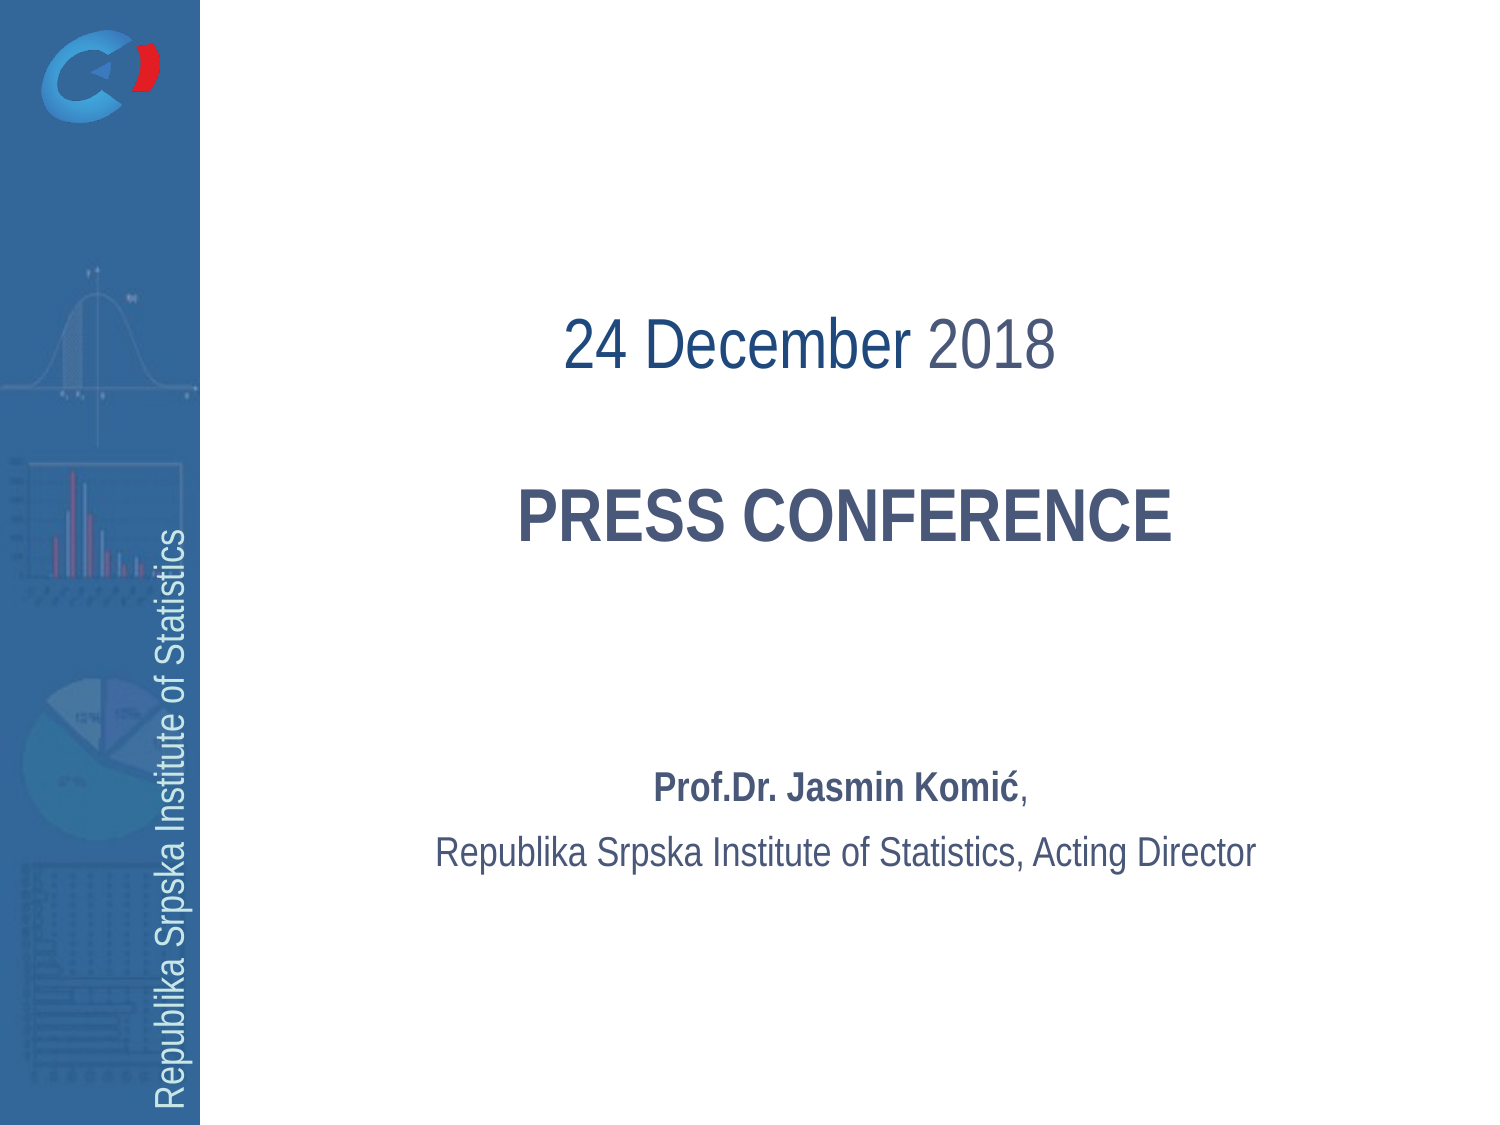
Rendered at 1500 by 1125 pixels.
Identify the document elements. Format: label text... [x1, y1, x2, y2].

text_box PRESS CONFERENCE Prof.Dr. Jasmin Komić, Republika Srpska Institute of Statistics, Acting Director [246, 351, 1446, 989]
text_box 24 December 2018 [548, 220, 1072, 390]
picture [0, 0, 201, 1125]
